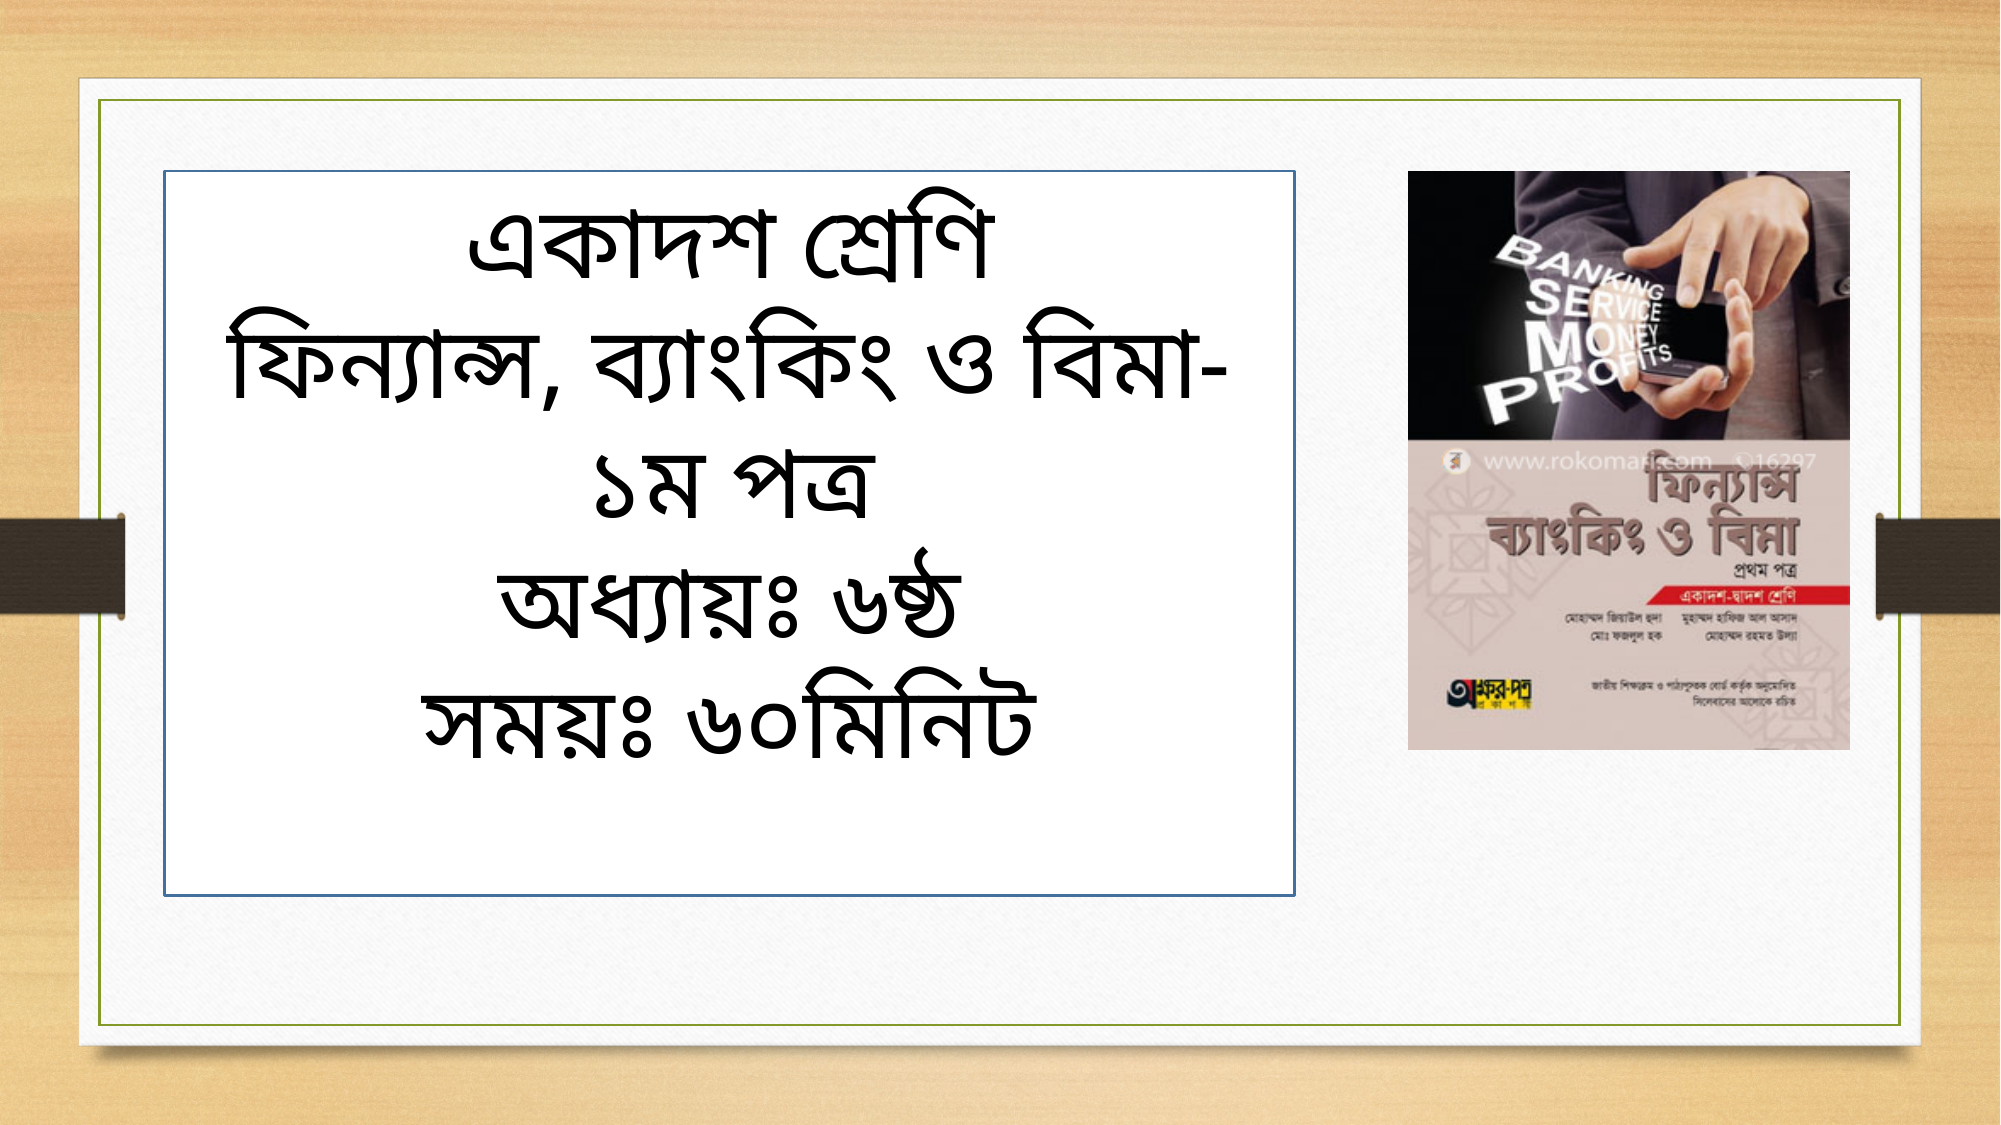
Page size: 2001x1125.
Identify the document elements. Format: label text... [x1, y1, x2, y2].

text_box একাদশ শ্রেণি ফিন্যান্স, ব্যাংকিং ও বিমা-১ম পত্র অধ্যায়ঃ ৬ষ্ঠ সময়ঃ ৬০মিনিট [163, 170, 1296, 897]
picture [0, 0, 2001, 1125]
